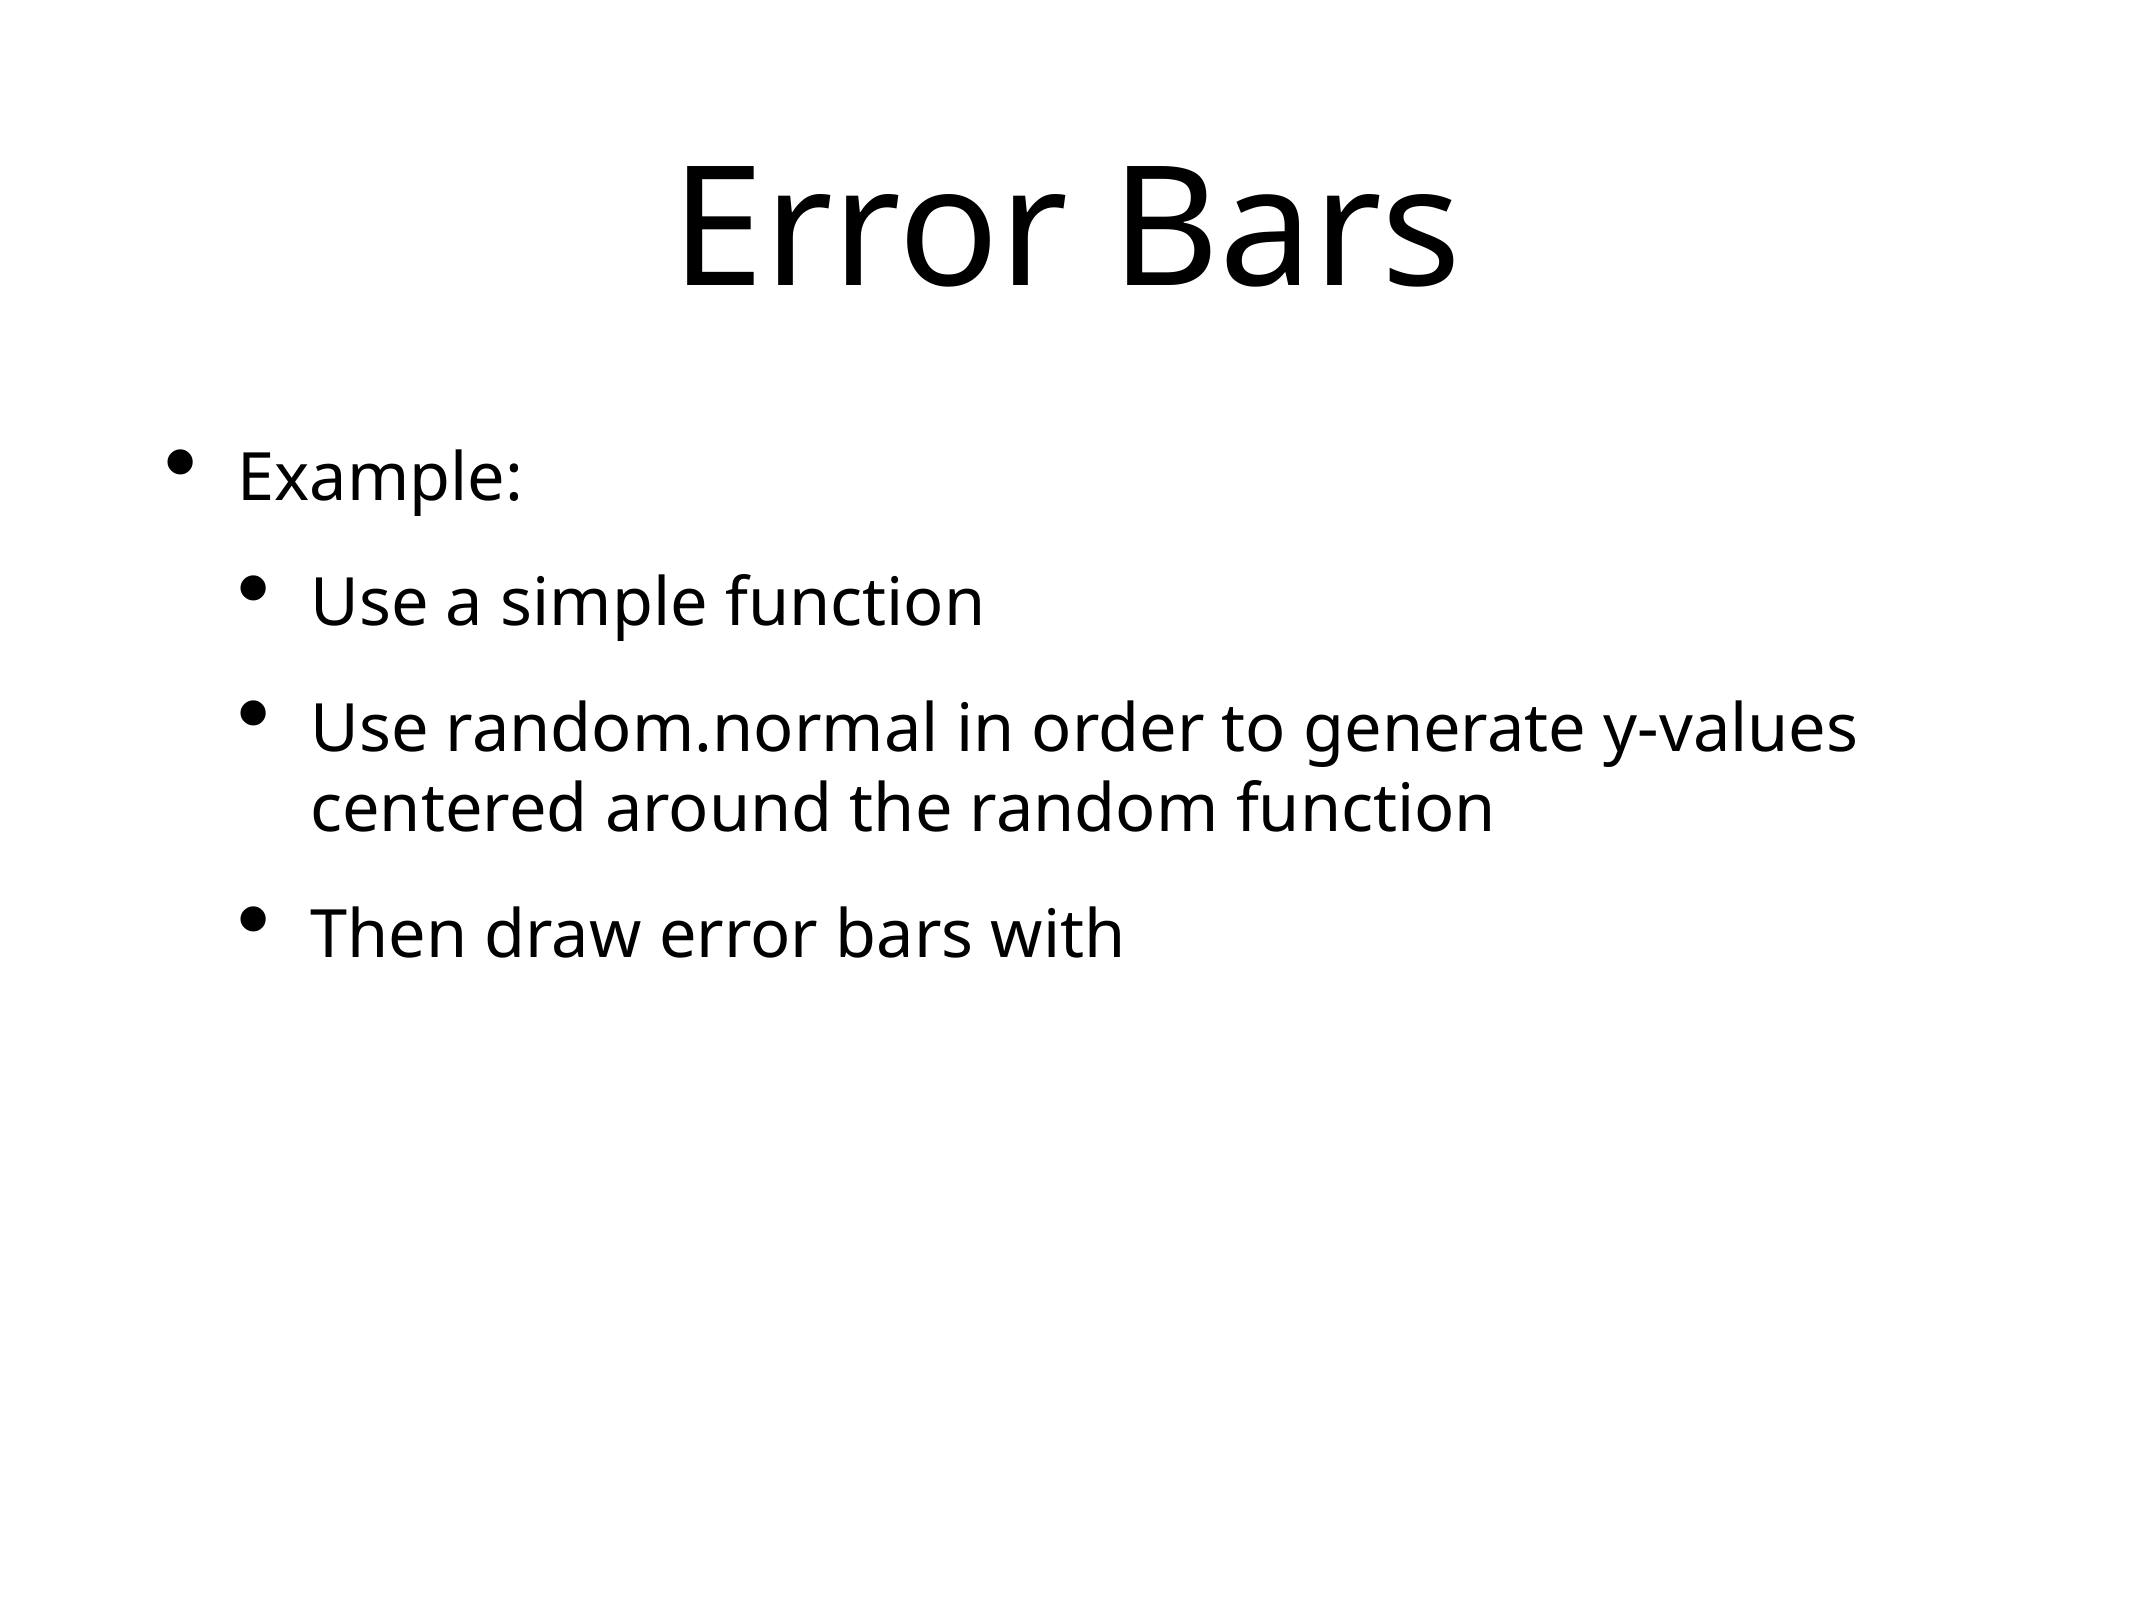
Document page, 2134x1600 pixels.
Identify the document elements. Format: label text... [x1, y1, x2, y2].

list Example: Use a simple function Use random.normal in order to generate y-values centered around the random function Then draw error bars with [155, 424, 1978, 1457]
title Error Bars [155, 41, 1978, 397]
